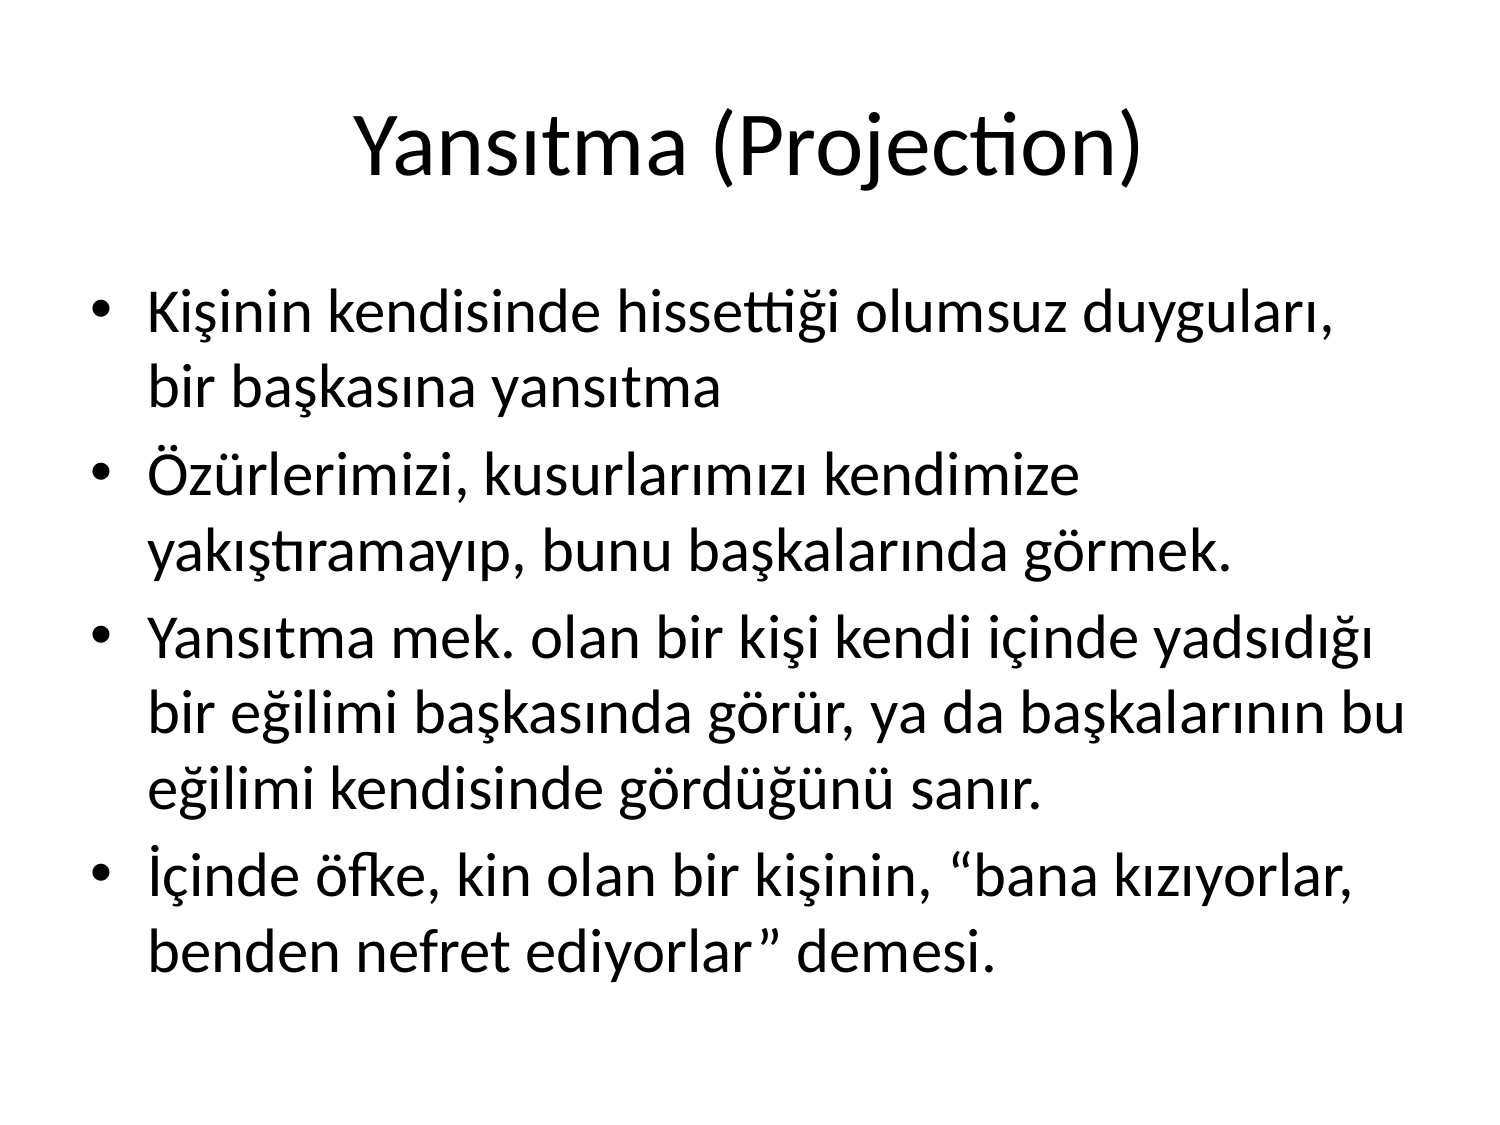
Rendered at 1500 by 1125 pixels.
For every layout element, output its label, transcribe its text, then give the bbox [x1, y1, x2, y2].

list Kişinin kendisinde hissettiği olumsuz duyguları, bir başkasına yansıtma Özürlerimizi, kusurlarımızı kendimize yakıştıramayıp, bunu başkalarında görmek. Yansıtma mek. olan bir kişi kendi içinde yadsıdığı bir eğilimi başkasında görür, ya da başkalarının bu eğilimi kendisinde gördüğünü sanır. İçinde öfke, kin olan bir kişinin, “bana kızıyorlar, benden nefret ediyorlar” demesi. [75, 262, 1425, 1005]
title Yansıtma (Projection) [75, 45, 1425, 233]
